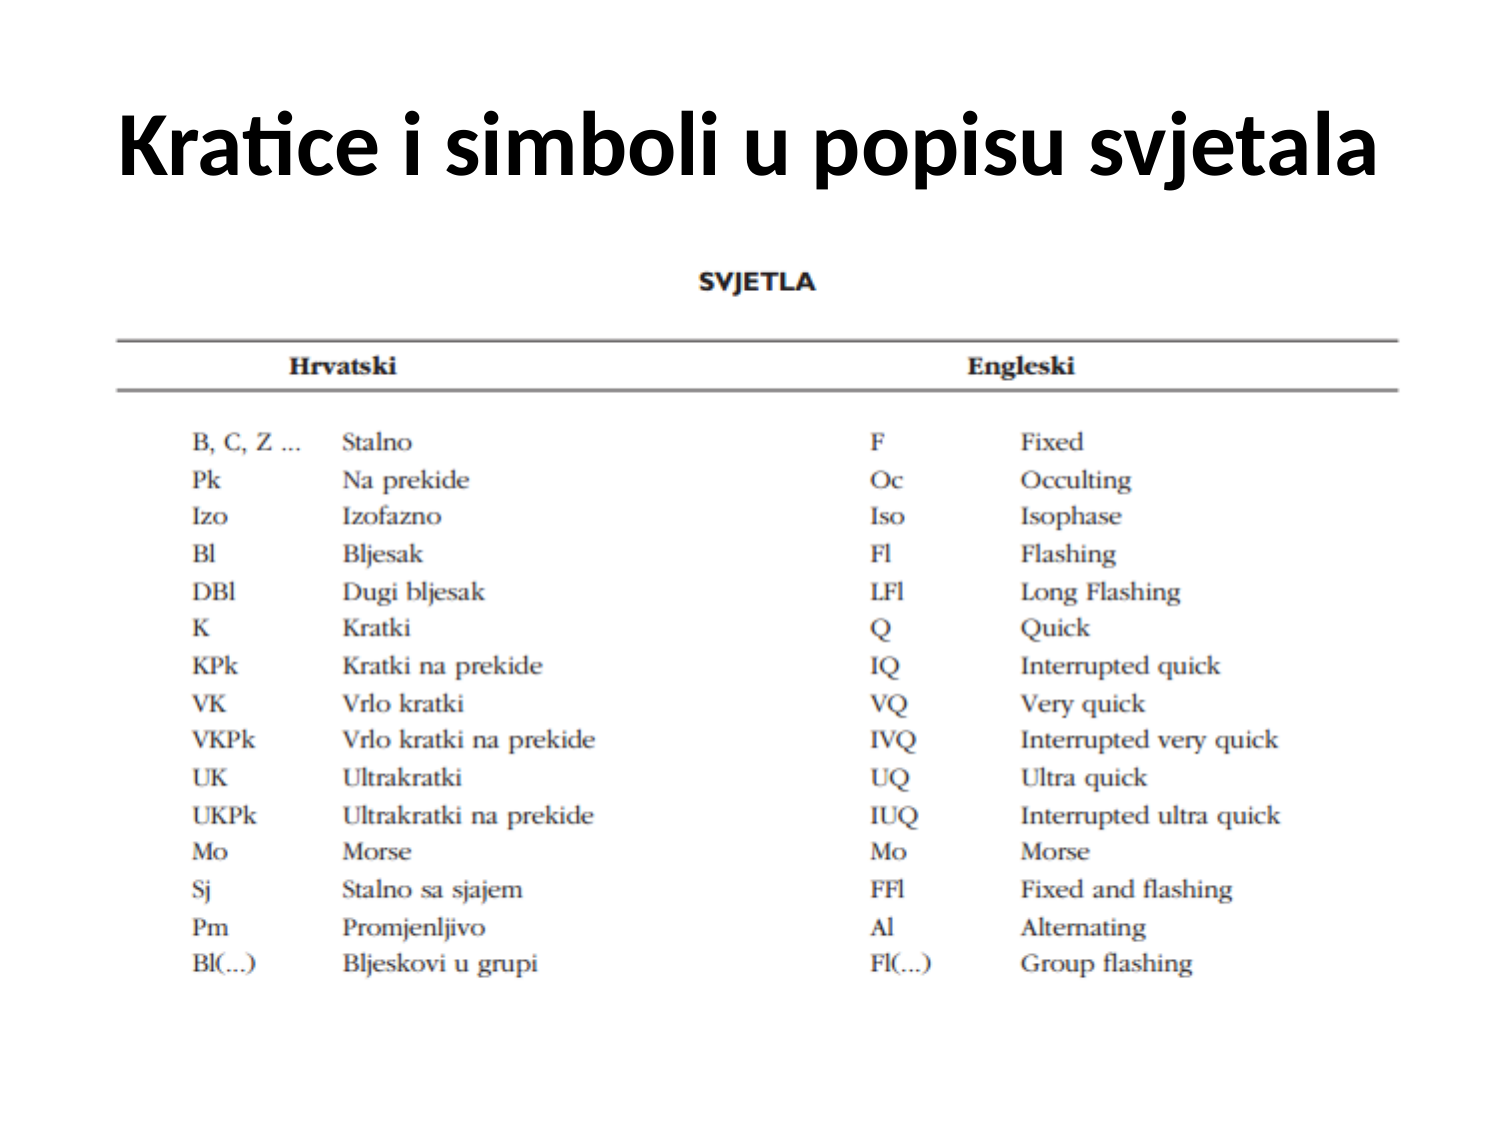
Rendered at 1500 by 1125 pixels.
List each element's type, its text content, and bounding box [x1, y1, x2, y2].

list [100, 266, 1414, 988]
title Kratice i simboli u popisu svjetala [75, 45, 1425, 233]
